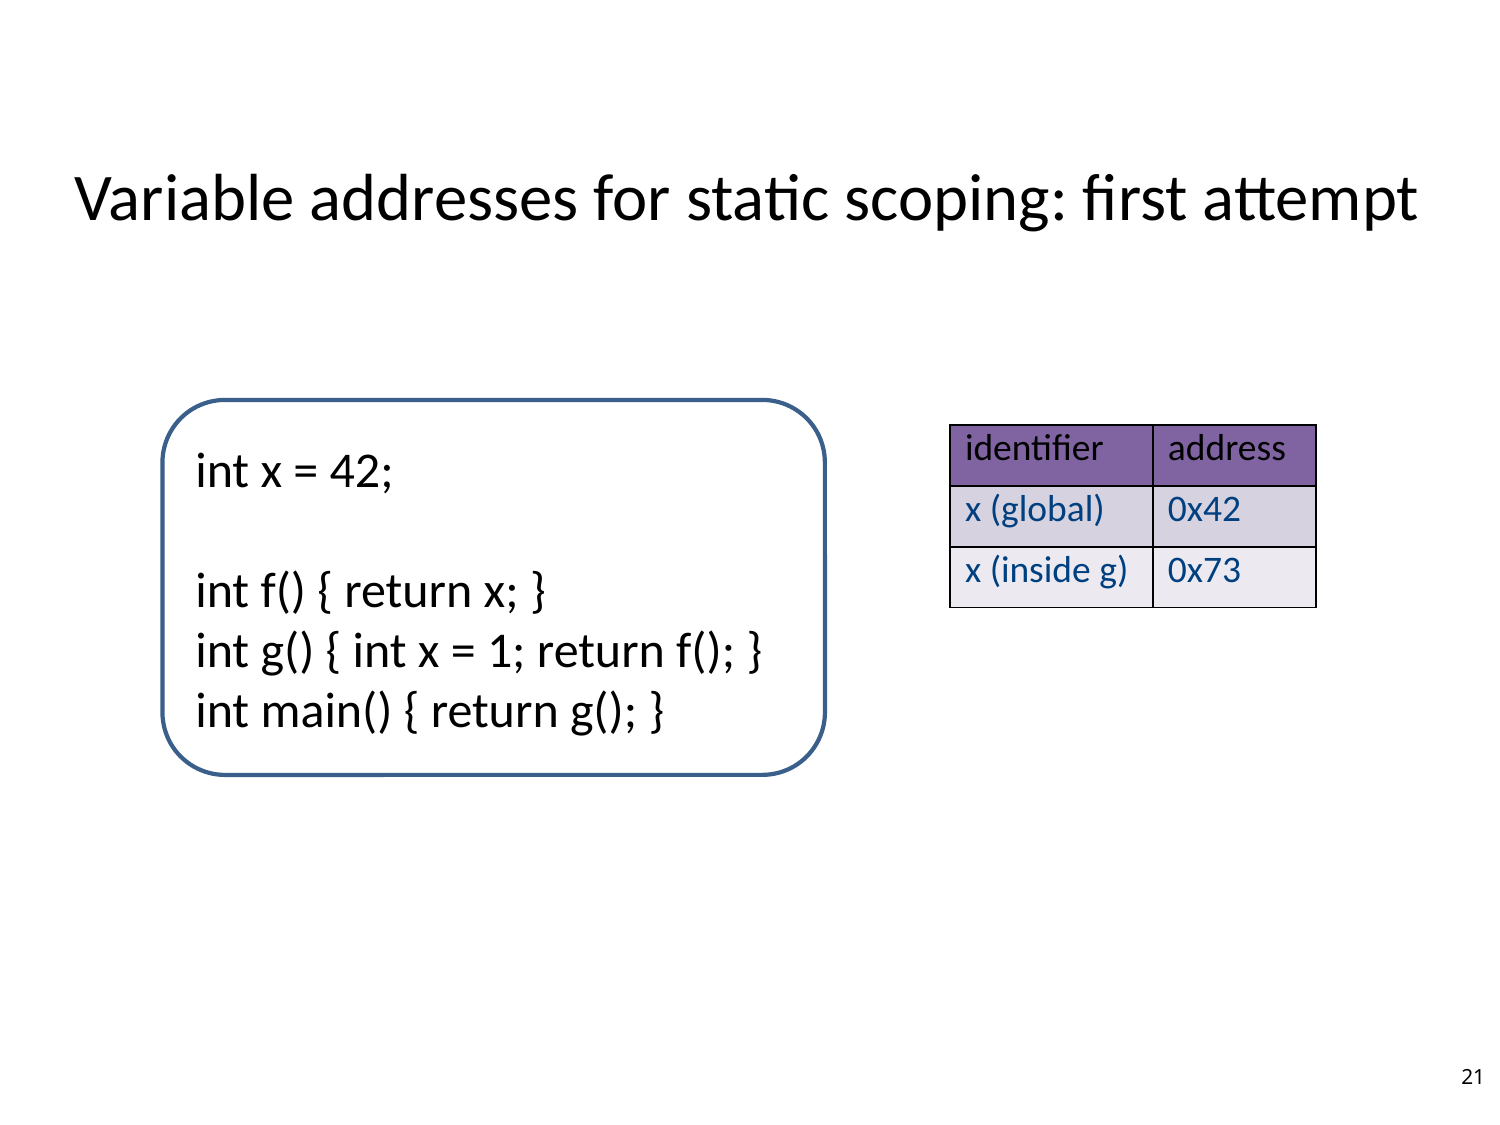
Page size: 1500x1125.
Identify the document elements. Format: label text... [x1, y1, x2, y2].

table_cell x (global) [951, 487, 1152, 546]
text_box int x = 42; int f() { return x; } int g() { int x = 1; return f(); } int main() { return g(); } [160, 397, 828, 778]
table_header address [1154, 426, 1315, 485]
table_cell x (inside g) [951, 548, 1152, 607]
table_cell 0x73 [1154, 548, 1315, 607]
table_header identifier [951, 426, 1152, 485]
title Variable addresses for static scoping: first attempt [9, 99, 1485, 288]
table_cell 0x42 [1154, 487, 1315, 546]
slide_number 21 [1187, 1055, 1500, 1102]
